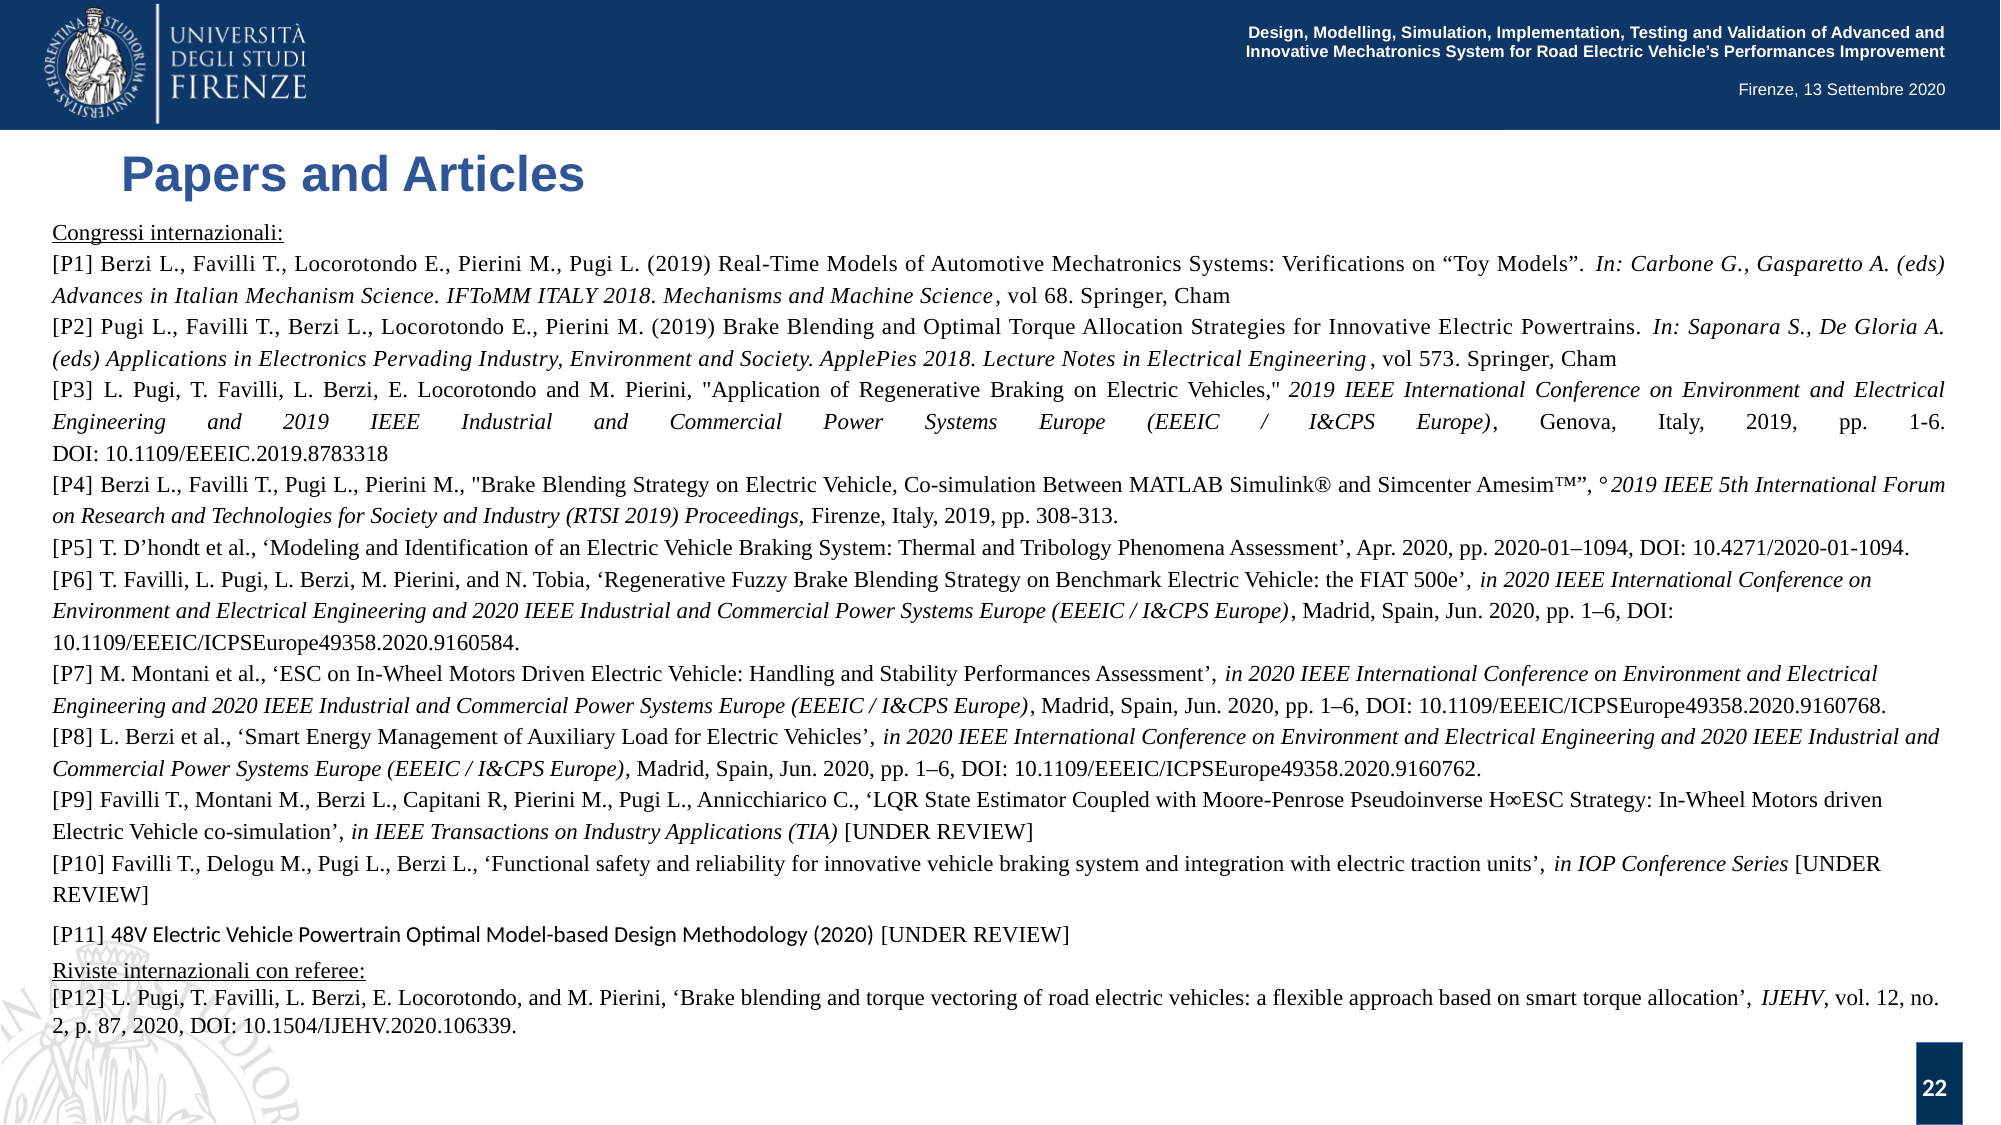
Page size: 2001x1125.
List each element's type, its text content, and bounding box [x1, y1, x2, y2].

text_box Congressi internazionali: [P1] Berzi L., Favilli T., Locorotondo E., Pierini M., Pugi L. (2019) Real-Time Models of Automotive Mechatronics Systems: Verifications on “Toy Models”. In: Carbone G., Gasparetto A. (eds) Advances in Italian Mechanism Science. IFToMM ITALY 2018. Mechanisms and Machine Science, vol 68. Springer, Cham [P2] Pugi L., Favilli T., Berzi L., Locorotondo E., Pierini M. (2019) Brake Blending and Optimal Torque Allocation Strategies for Innovative Electric Powertrains. In: Saponara S., De Gloria A. (eds) Applications in Electronics Pervading Industry, Environment and Society. ApplePies 2018. Lecture Notes in Electrical Engineering, vol 573. Springer, Cham [P3] L. Pugi, T. Favilli, L. Berzi, E. Locorotondo and M. Pierini, "Application of Regenerative Braking on Electric Vehicles," 2019 IEEE International Conference on Environment and Electrical Engineering and 2019 IEEE Industrial and Commercial Power Systems Europe (EEEIC / I&CPS Europe), Genova, Italy, 2019, pp. 1-6. DOI: 10.1109/EEEIC.2019.8783318 [P4] Berzi L., Favilli T., Pugi L., Pierini M., "Brake Blending Strategy on Electric Vehicle, Co-simulation Between MATLAB Simulink® and Simcenter Amesim™”, °2019 IEEE 5th International Forum on Research and Technologies for Society and Industry (RTSI 2019) Proceedings, Firenze, Italy, 2019, pp. 308-313. [P5] T. D’hondt et al., ‘Modeling and Identification of an Electric Vehicle Braking System: Thermal and Tribology Phenomena Assessment’, Apr. 2020, pp. 2020-01–1094, DOI: 10.4271/2020-01-1094. [P6] T. Favilli, L. Pugi, L. Berzi, M. Pierini, and N. Tobia, ‘Regenerative Fuzzy Brake Blending Strategy on Benchmark Electric Vehicle: the FIAT 500e’, in 2020 IEEE International Conference on Environment and Electrical Engineering and 2020 IEEE Industrial and Commercial Power Systems Europe (EEEIC / I&CPS Europe), Madrid, Spain, Jun. 2020, pp. 1–6, DOI: 10.1109/EEEIC/ICPSEurope49358.2020.9160584. [P7] M. Montani et al., ‘ESC on In-Wheel Motors Driven Electric Vehicle: Handling and Stability Performances Assessment’, in 2020 IEEE International Conference on Environment and Electrical Engineering and 2020 IEEE Industrial and Commercial Power Systems Europe (EEEIC / I&CPS Europe), Madrid, Spain, Jun. 2020, pp. 1–6, DOI: 10.1109/EEEIC/ICPSEurope49358.2020.9160768. [P8] L. Berzi et al., ‘Smart Energy Management of Auxiliary Load for Electric Vehicles’, in 2020 IEEE International Conference on Environment and Electrical Engineering and 2020 IEEE Industrial and Commercial Power Systems Europe (EEEIC / I&CPS Europe), Madrid, Spain, Jun. 2020, pp. 1–6, DOI: 10.1109/EEEIC/ICPSEurope49358.2020.9160762. [P9] Favilli T., Montani M., Berzi L., Capitani R, Pierini M., Pugi L., Annicchiarico C., ‘LQR State Estimator Coupled with Moore-Penrose Pseudoinverse H∞ESC Strategy: In-Wheel Motors driven Electric Vehicle co-simulation’, in IEEE Transactions on Industry Applications (TIA) [UNDER REVIEW] [P10] Favilli T., Delogu M., Pugi L., Berzi L., ‘Functional safety and reliability for innovative vehicle braking system and integration with electric traction units’, in IOP Conference Series [UNDER REVIEW] [P11] 48V Electric Vehicle Powertrain Optimal Model-based Design Methodology (2020) [UNDER REVIEW] Riviste internazionali con referee: [P12] L. Pugi, T. Favilli, L. Berzi, E. Locorotondo, and M. Pierini, ‘Brake blending and torque vectoring of road electric vehicles: a flexible approach based on smart torque allocation’, IJEHV, vol. 12, no. 2, p. 87, 2020, DOI: 10.1504/IJEHV.2020.106339. [37, 209, 1961, 1045]
text_box Firenze, 13 Settembre 2020 [1723, 71, 1961, 107]
slide_number 22 [1612, 1070, 1963, 1103]
text_box Papers and Articles [106, 134, 872, 209]
text_box Design, Modelling, Simulation, Implementation, Testing and Validation of Advanced and Innovative Mechatronics System for Road Electric Vehicle’s Performances Improvement [1214, 13, 1961, 69]
picture [0, 0, 2000, 131]
picture [0, 846, 355, 1125]
